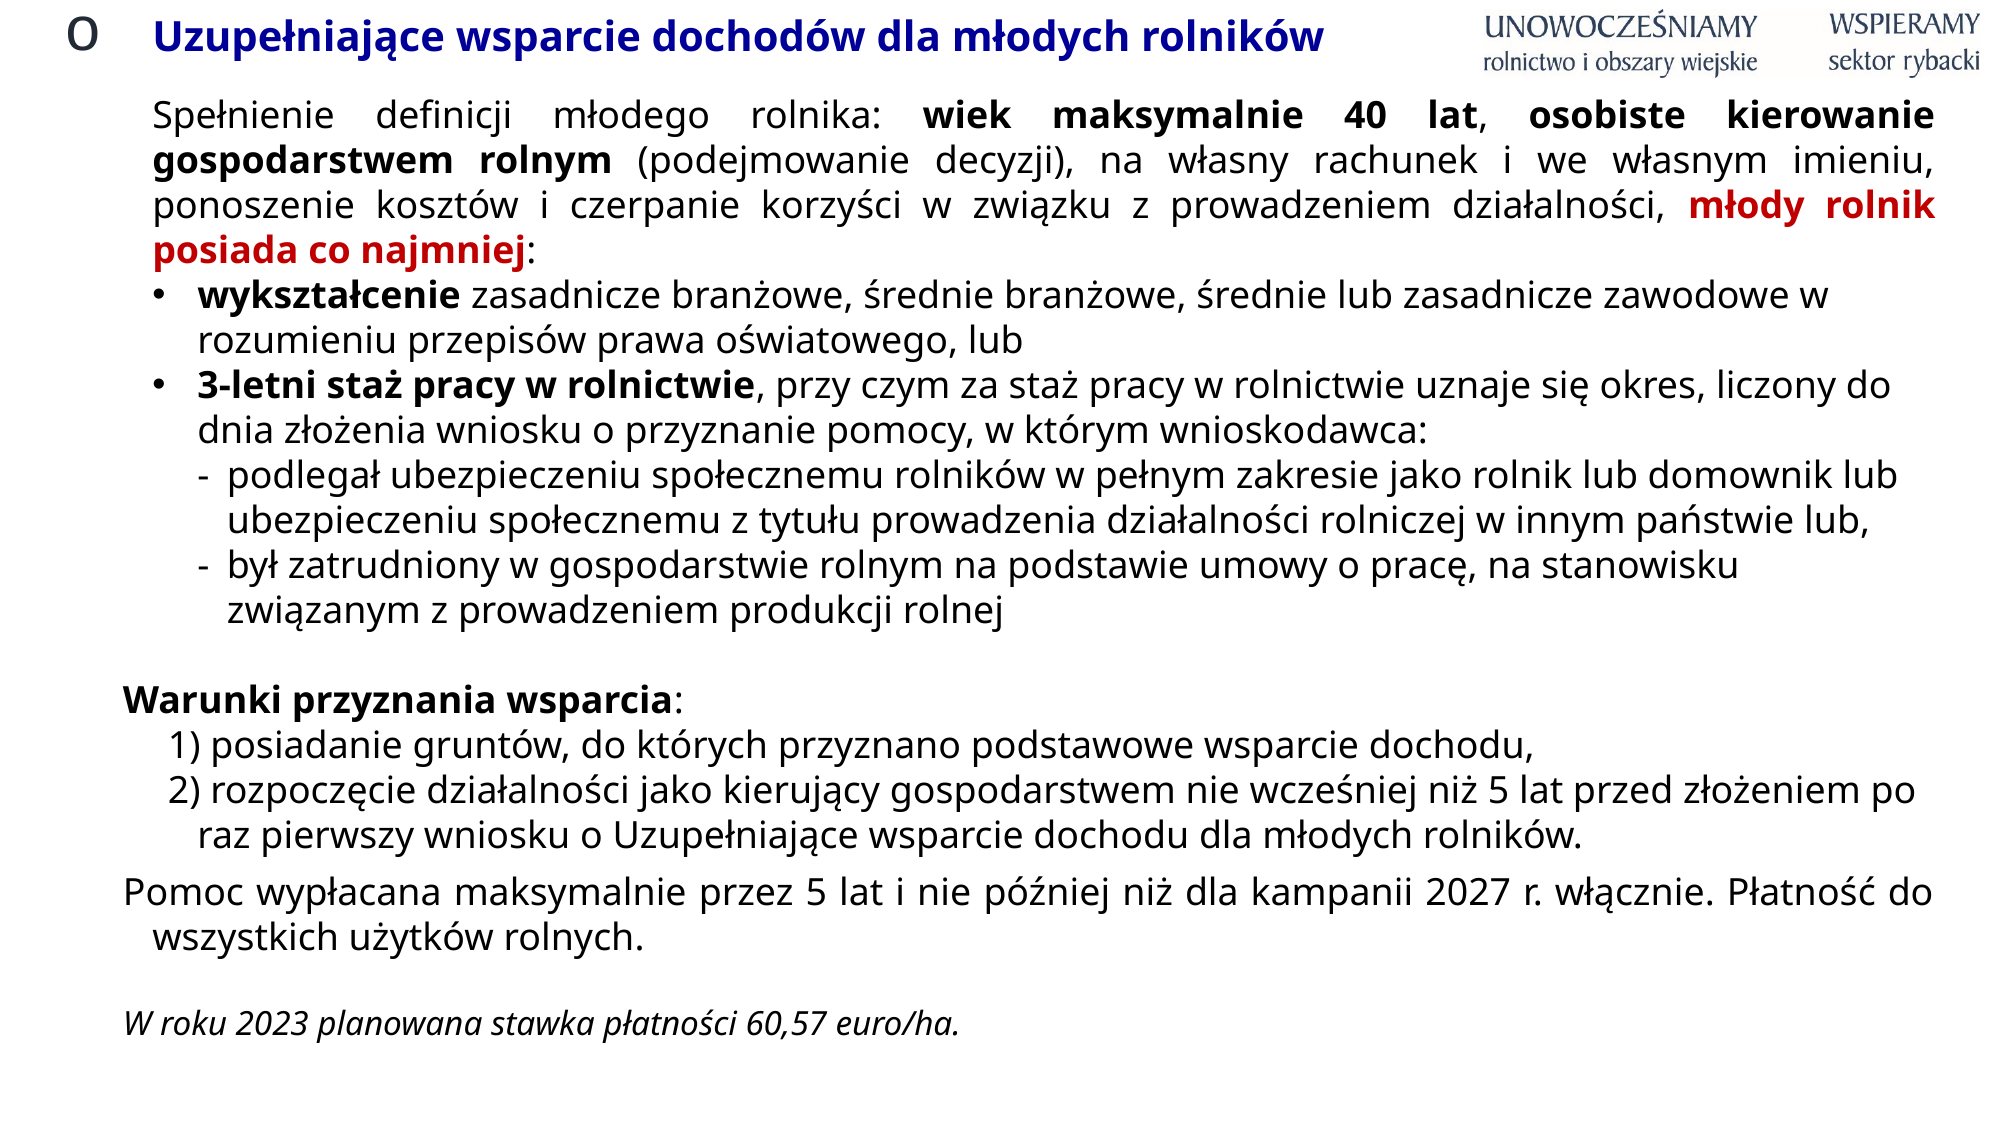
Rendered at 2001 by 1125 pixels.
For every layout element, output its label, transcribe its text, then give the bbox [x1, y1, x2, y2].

picture [1484, 9, 1980, 78]
text_box Uzupełniające wsparcie dochodów dla młodych rolników Spełnienie definicji młodego rolnika: wiek maksymalnie 40 lat, osobiste kierowanie gospodarstwem rolnym (podejmowanie decyzji), na własny rachunek i we własnym imieniu, ponoszenie kosztów i czerpanie korzyści w związku z prowadzeniem działalności, młody rolnik posiada co najmniej: wykształcenie zasadnicze branżowe, średnie branżowe, średnie lub zasadnicze zawodowe w rozumieniu przepisów prawa oświatowego, lub 3-letni staż pracy w rolnictwie, przy czym za staż pracy w rolnictwie uznaje się okres, liczony do dnia złożenia wniosku o przyznanie pomocy, w którym wnioskodawca: - podlegał ubezpieczeniu społecznemu rolników w pełnym zakresie jako rolnik lub domownik lub ubezpieczeniu społecznemu z tytułu prowadzenia działalności rolniczej w innym państwie lub, - był zatrudniony w gospodarstwie rolnym na podstawie umowy o pracę, na stanowisku związanym z prowadzeniem produkcji rolnej Warunki przyznania wsparcia: 1) posiadanie gruntów, do których przyznano podstawowe wsparcie dochodu, 2) rozpoczęcie działalności jako kierujący gospodarstwem nie wcześniej niż 5 lat przed złożeniem po raz pierwszy wniosku o Uzupełniające wsparcie dochodu dla młodych rolników. Pomoc wypłacana maksymalnie przez 5 lat i nie później niż dla kampanii 2027 r. włącznie. Płatność do wszystkich użytków rolnych. W roku 2023 planowana stawka płatności 60,57 euro/ha. [57, 166, 1948, 893]
